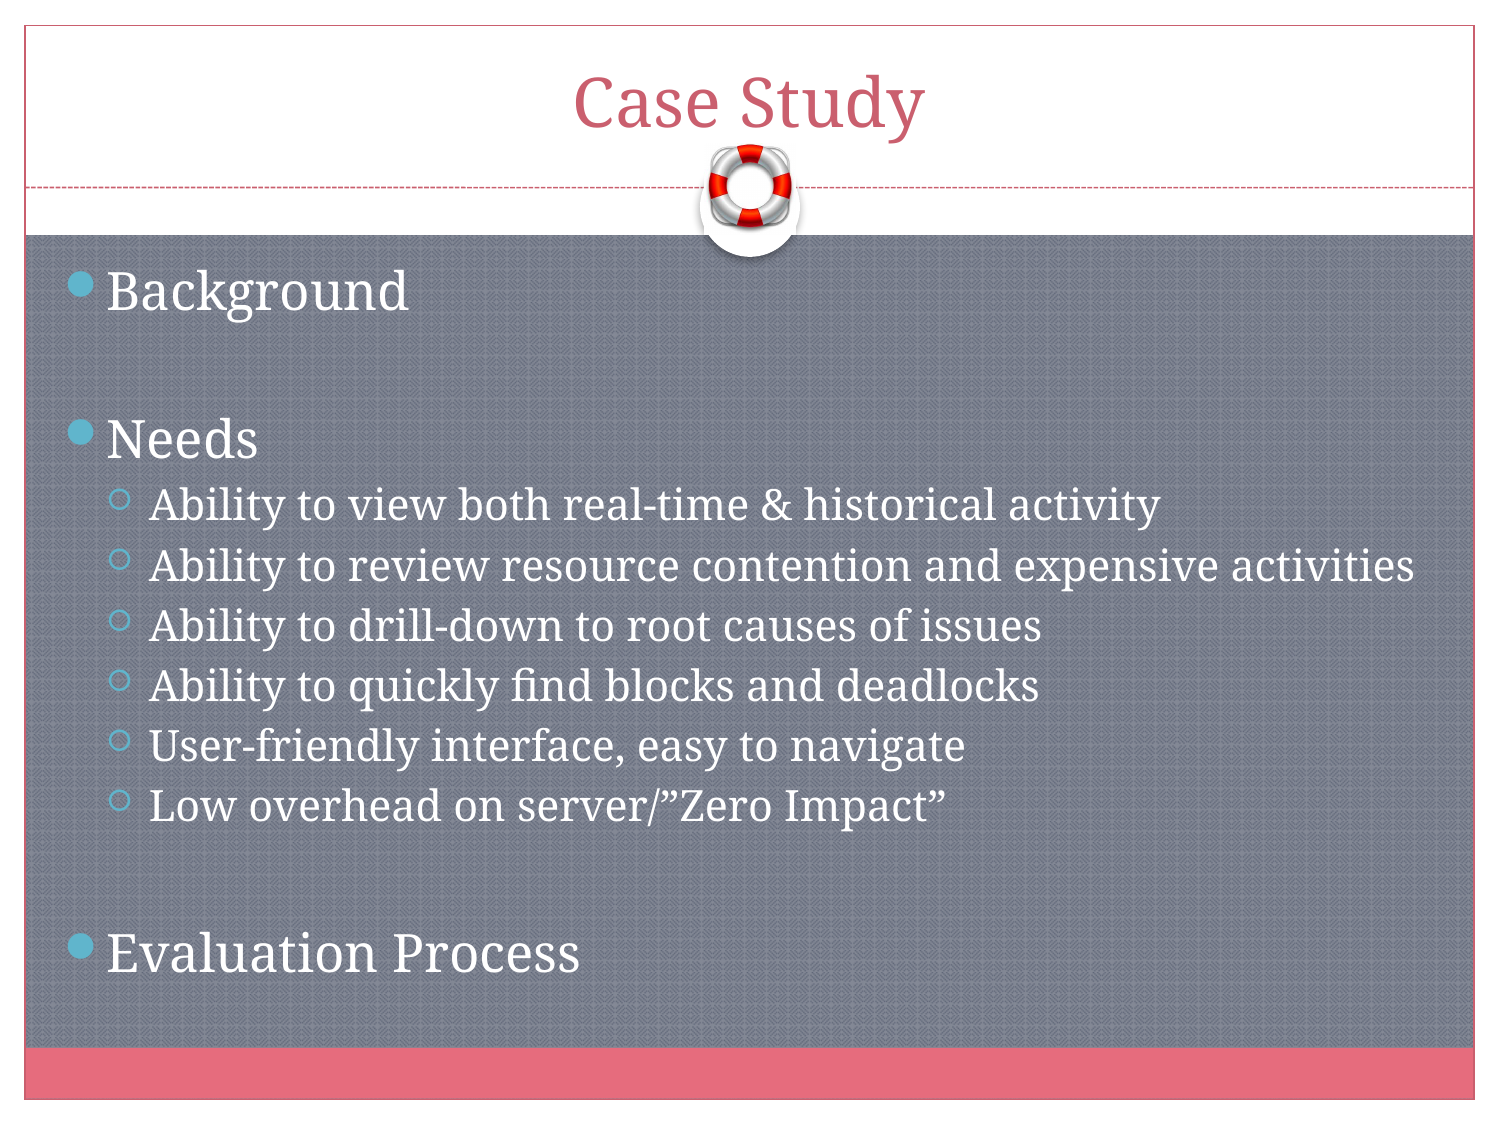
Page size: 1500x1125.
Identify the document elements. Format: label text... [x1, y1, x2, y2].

picture [704, 162, 796, 235]
list Background Needs Ability to view both real-time & historical activity Ability to review resource contention and expensive activities Ability to drill-down to root causes of issues Ability to quickly find blocks and deadlocks User-friendly interface, easy to navigate Low overhead on server/”Zero Impact” Evaluation Process [49, 250, 1445, 1001]
title Case Study [49, 37, 1450, 162]
